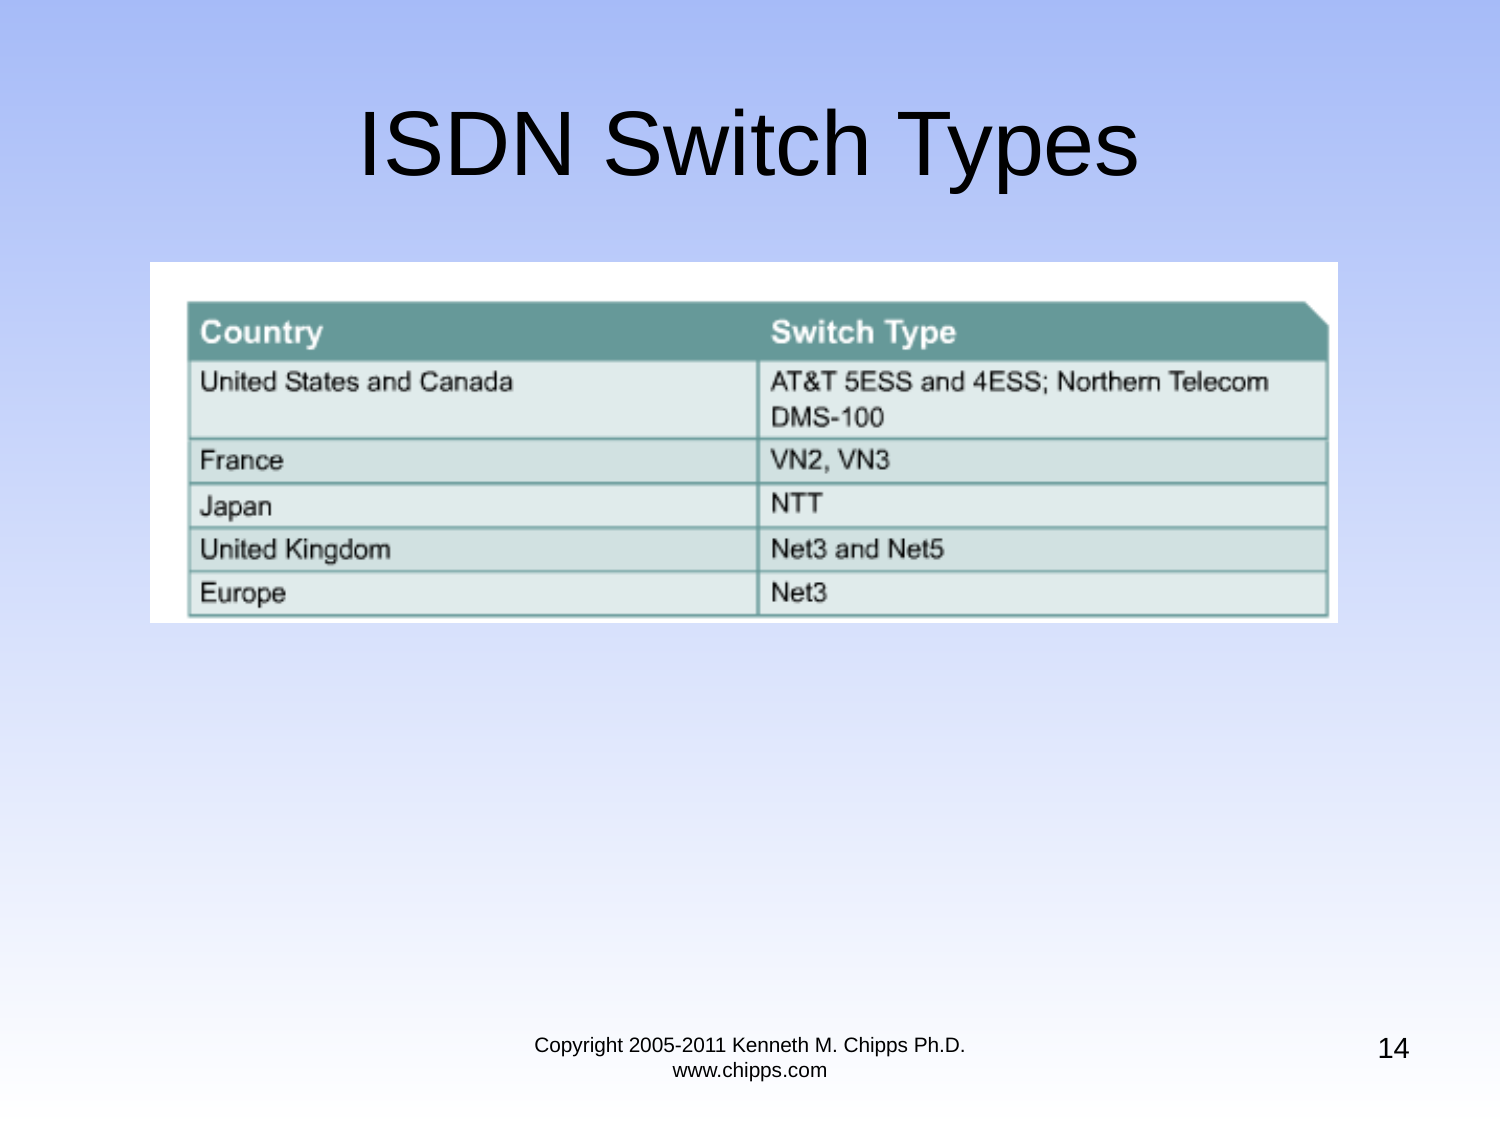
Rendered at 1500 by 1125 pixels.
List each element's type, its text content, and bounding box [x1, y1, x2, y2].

slide_number 14 [1074, 1021, 1426, 1101]
footer Copyright 2005-2011 Kenneth M. Chipps Ph.D. www.chipps.com [449, 1024, 1051, 1103]
picture [149, 262, 1338, 623]
title ISDN Switch Types [74, 44, 1426, 233]
